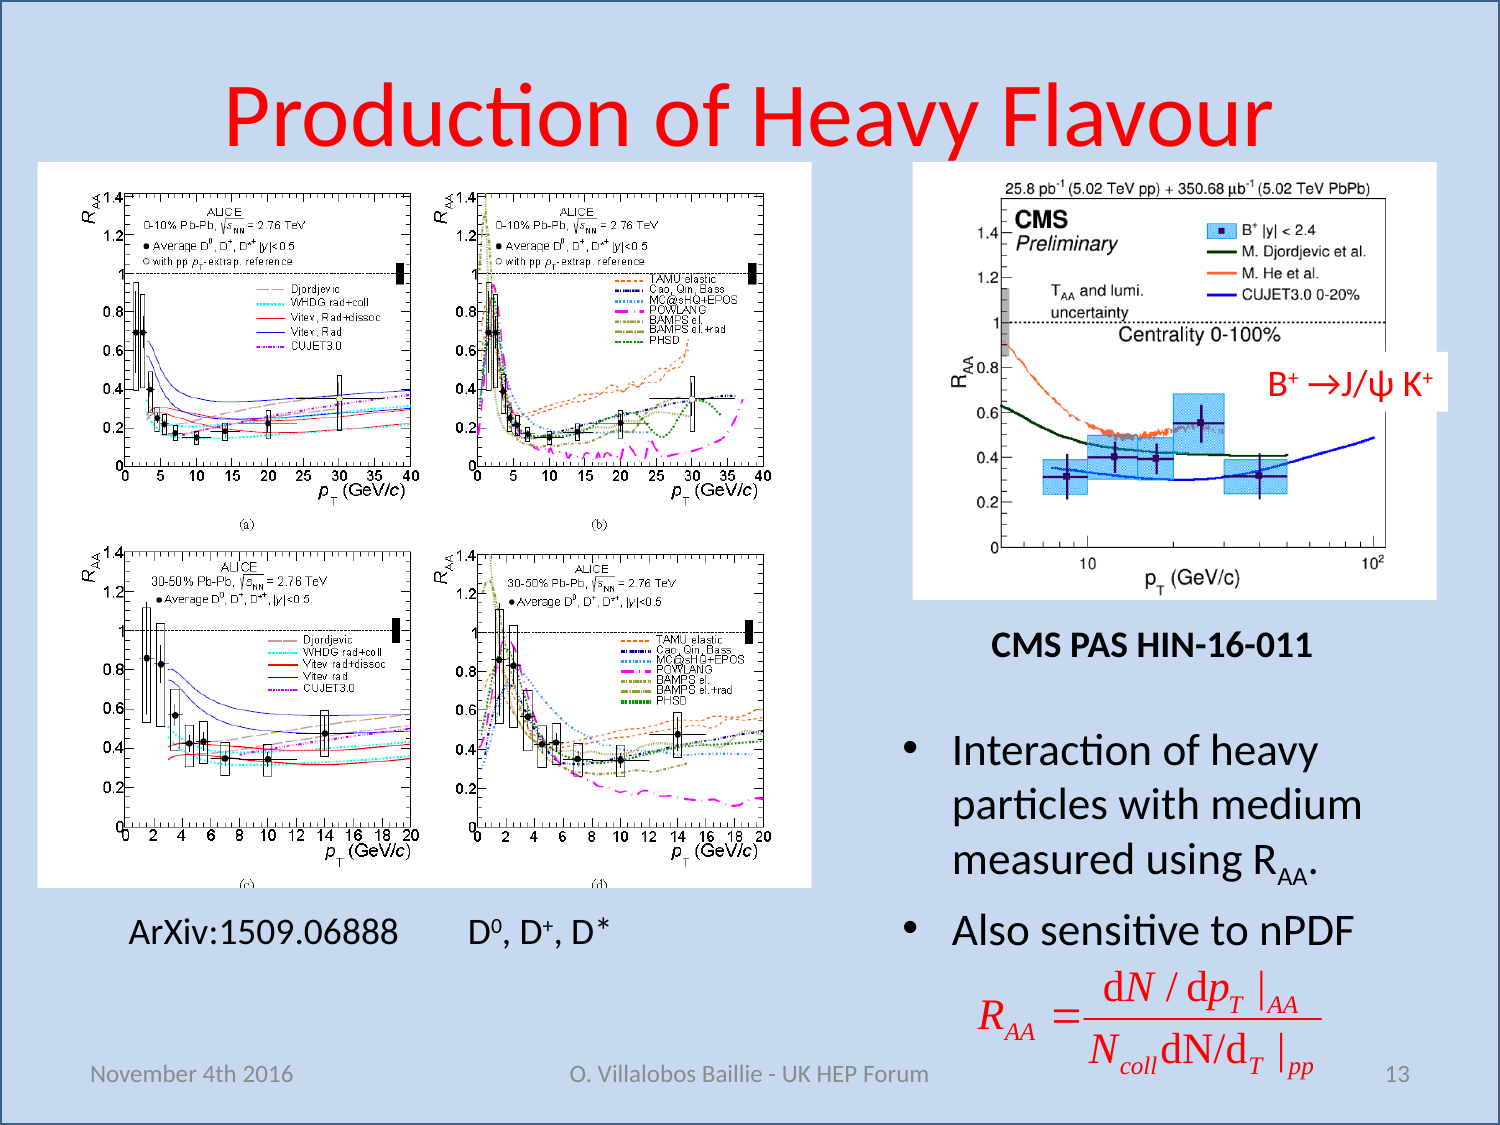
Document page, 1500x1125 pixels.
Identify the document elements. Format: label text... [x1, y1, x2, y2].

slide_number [75, 1042, 425, 1103]
slide_number 13 [1074, 1042, 1425, 1103]
footer O. Villalobos Baillie - UK HEP Forum [512, 1042, 988, 1103]
text_box D0, D+, D* [453, 899, 628, 960]
text_box ArXiv:1509.06888 [114, 899, 414, 960]
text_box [969, 960, 1330, 1088]
list Interaction of heavy particles with medium measured using RAA. Also sensitive to nPDF [887, 712, 1463, 968]
text_box CMS PAS HIN-16-011 [976, 612, 1329, 673]
picture [37, 162, 812, 888]
picture [912, 162, 1437, 601]
text_box B+ →J/ψ K+ [1441, 351, 1448, 412]
title Production of Heavy Flavour [75, 45, 1425, 175]
